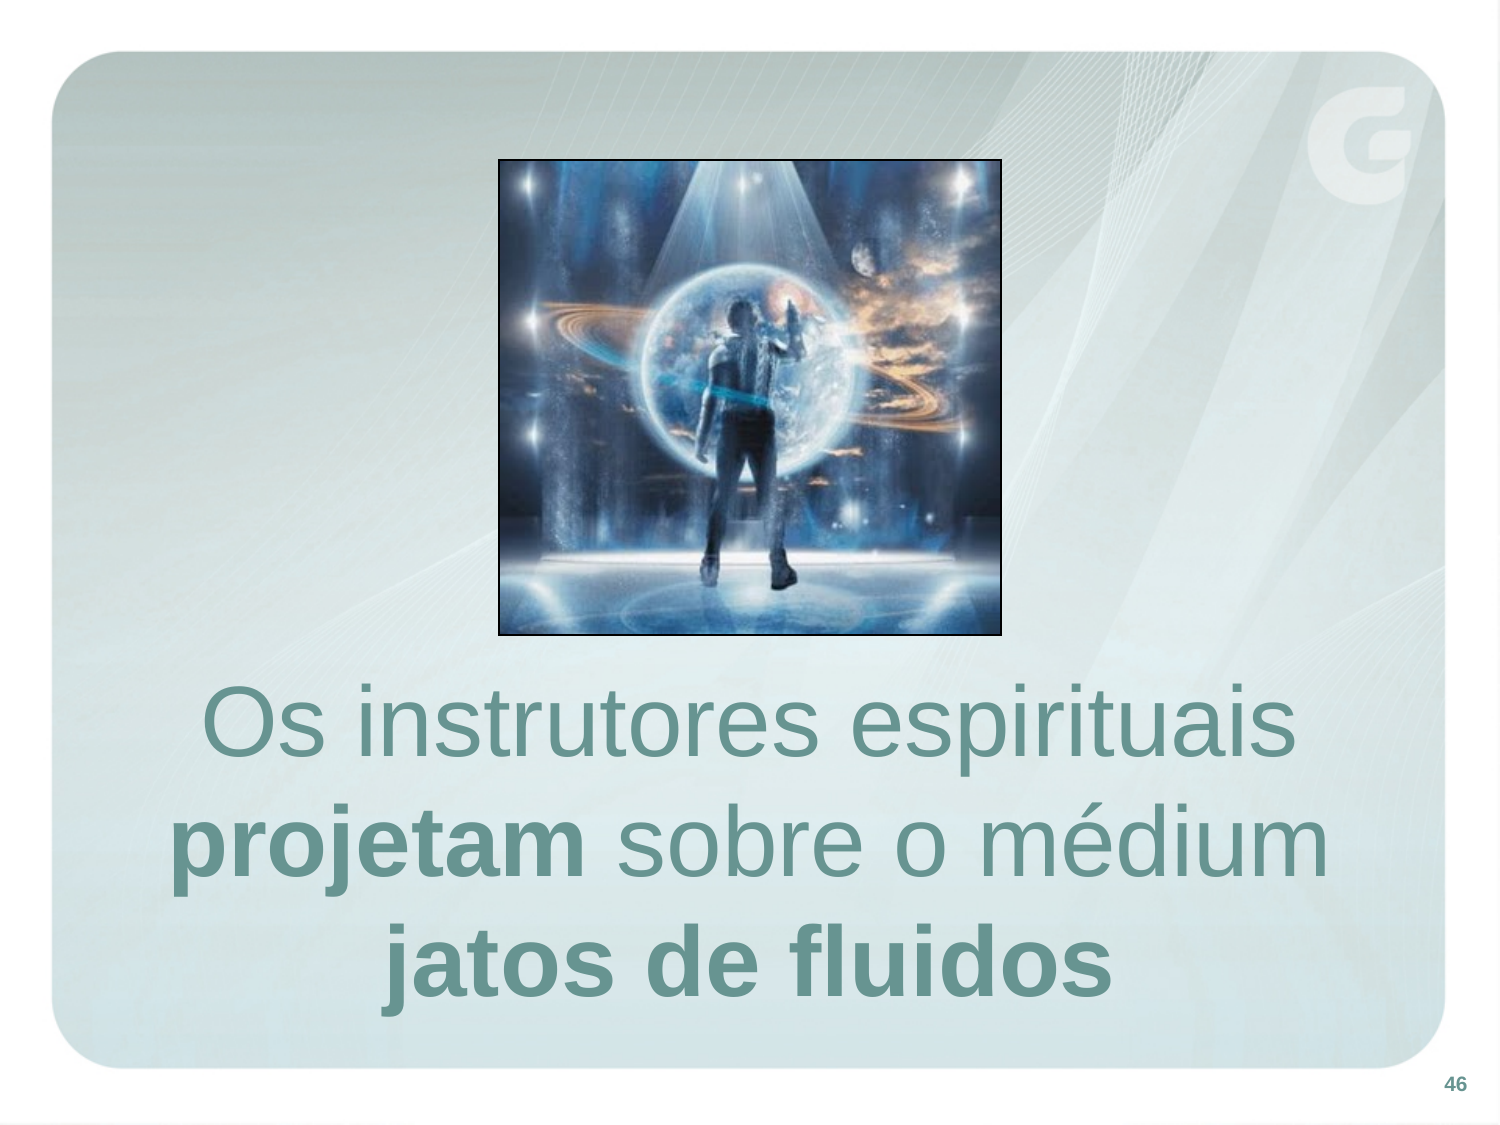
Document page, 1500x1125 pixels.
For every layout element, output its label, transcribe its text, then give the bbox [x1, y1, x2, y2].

slide_number 46 [1132, 1063, 1483, 1125]
text_box Os instrutores espirituais projetam sobre o médium jatos de fluidos [63, 656, 1436, 1047]
picture [0, 0, 1500, 1125]
